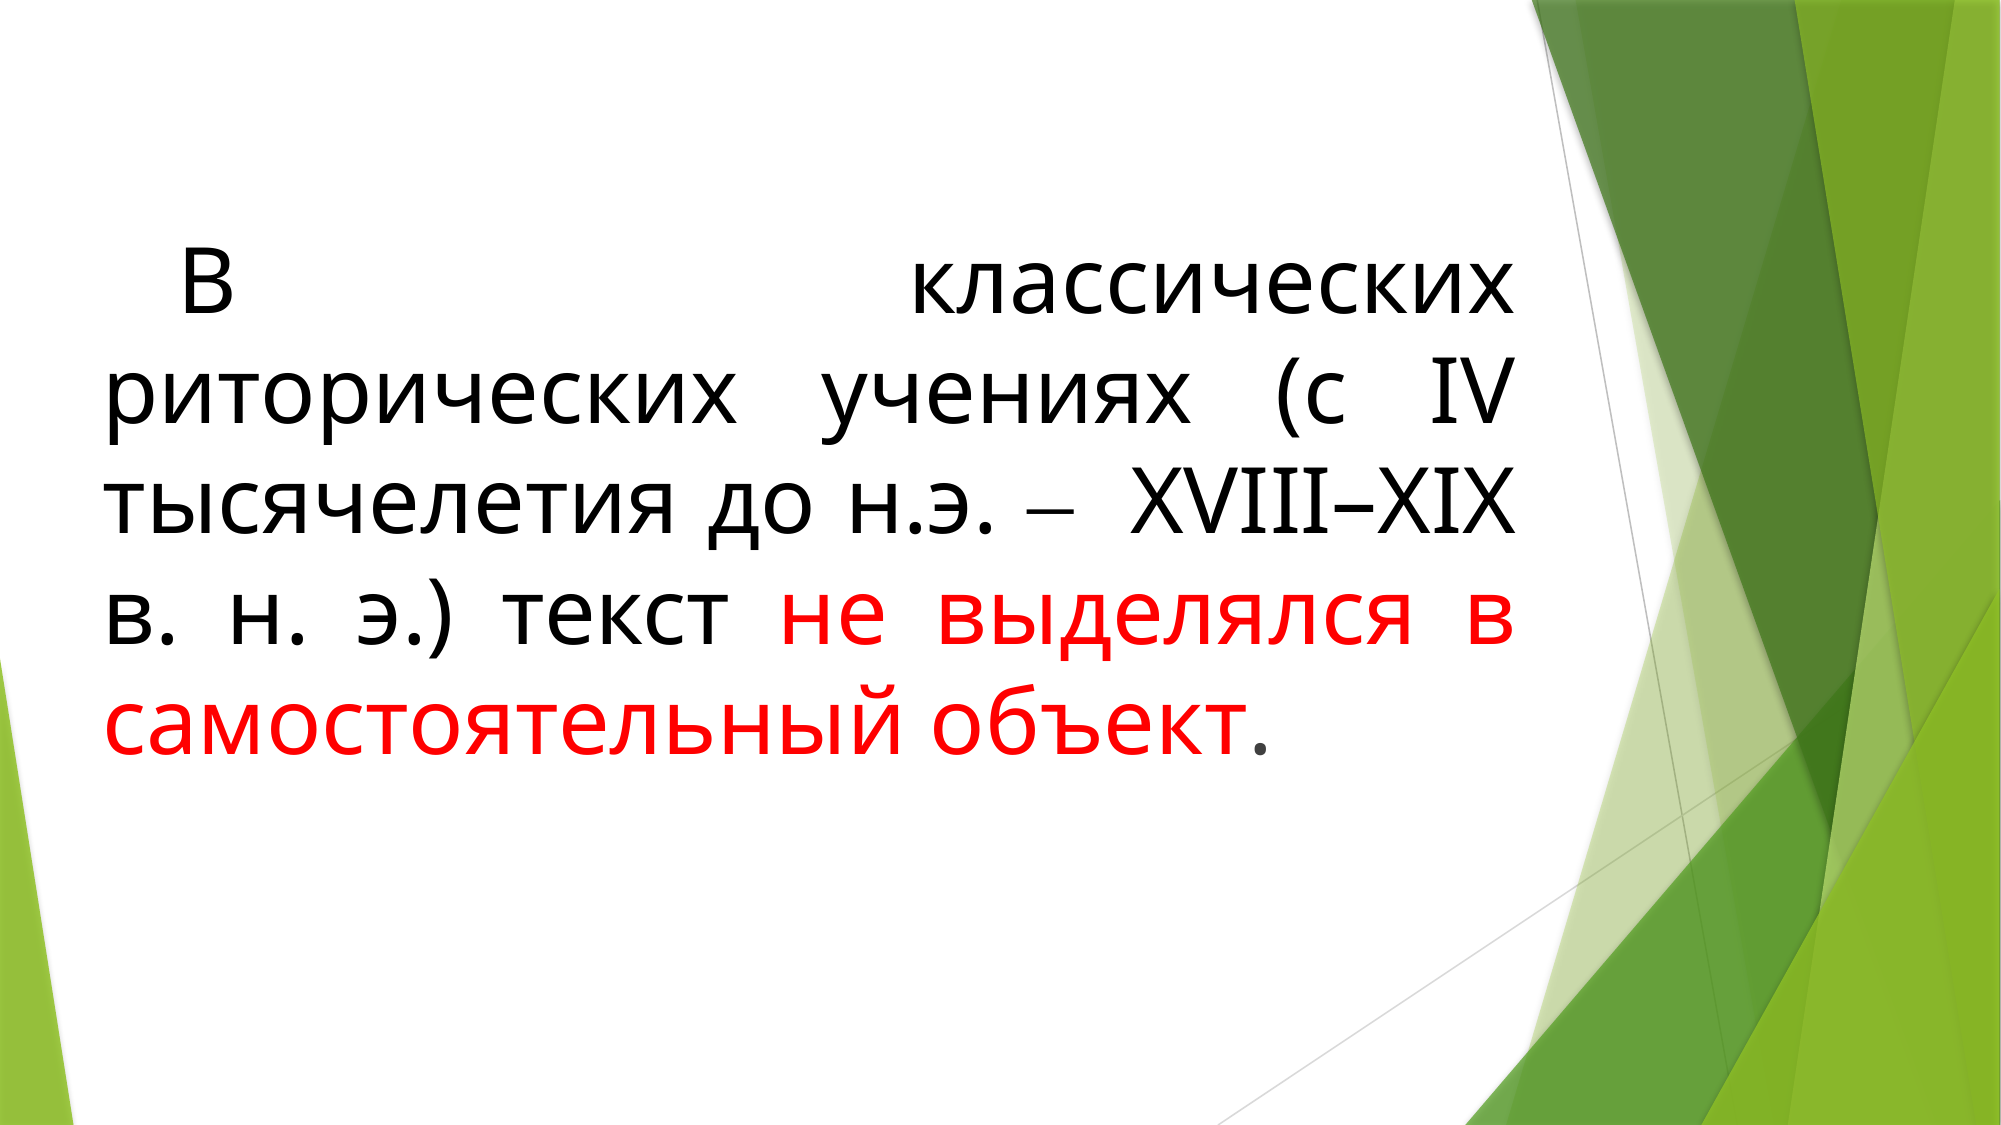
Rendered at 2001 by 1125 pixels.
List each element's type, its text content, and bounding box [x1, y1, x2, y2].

list В классических риторических учениях (с IV тысячелетия до н.э. ‒ XVIII–XIX в. н. э.) текст не выделялся в самостоятельный объект. [87, 214, 1532, 861]
